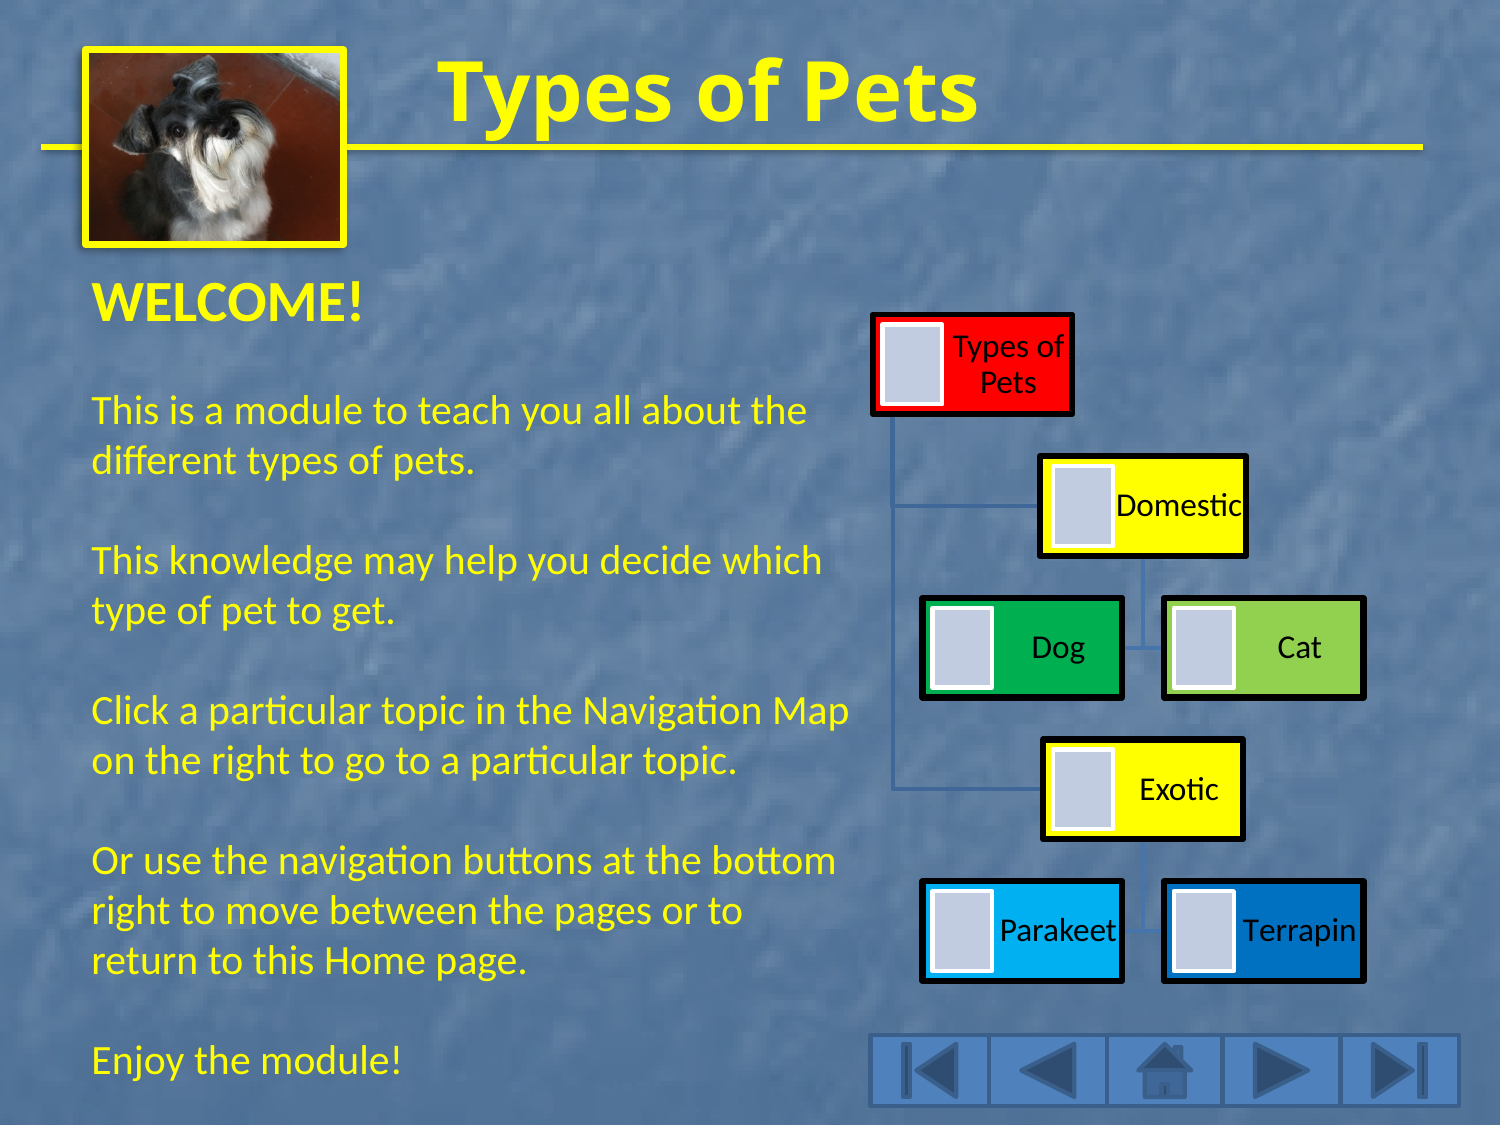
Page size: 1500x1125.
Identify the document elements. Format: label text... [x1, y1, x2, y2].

text_box WELCOME! This is a module to teach you all about the different types of pets. This knowledge may help you decide which type of pet to get. Click a particular topic in the Navigation Map on the right to go to a particular topic. Or use the navigation buttons at the bottom right to move between the pages or to return to this Home page. Enjoy the module! [76, 255, 869, 1091]
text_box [773, 314, 1463, 982]
picture [0, 0, 1500, 1125]
